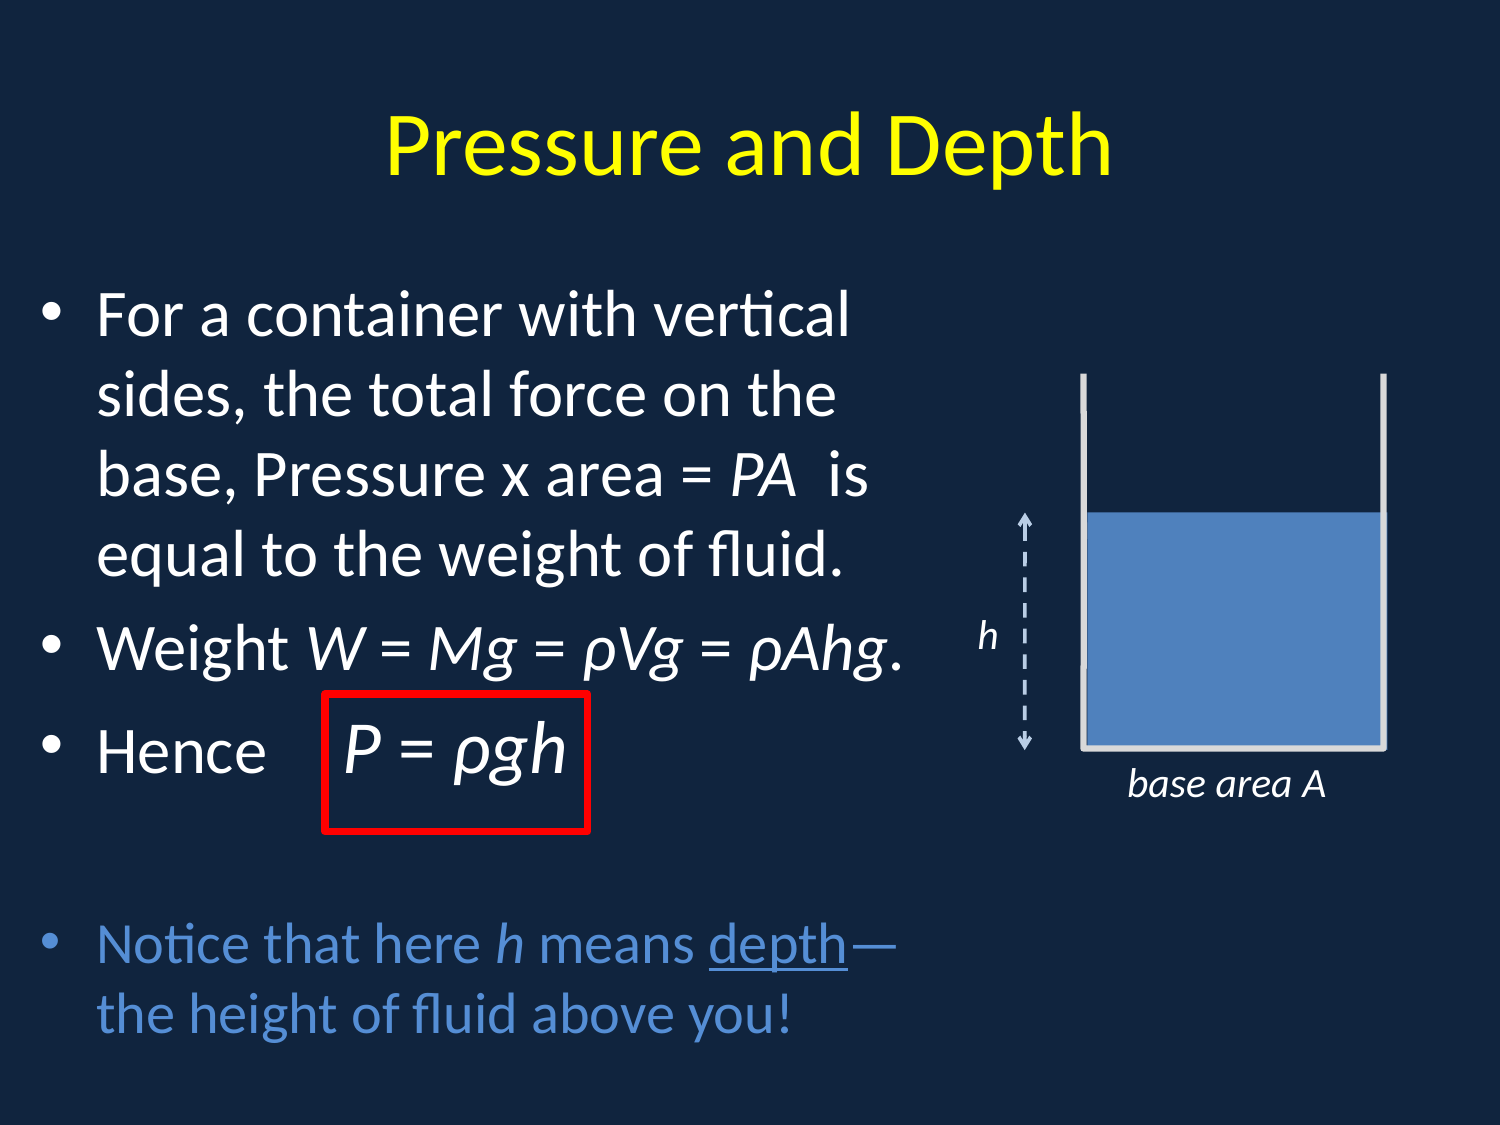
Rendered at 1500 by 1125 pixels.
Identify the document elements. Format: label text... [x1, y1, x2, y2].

list A [950, 249, 1438, 993]
text_box h [962, 600, 1019, 665]
list For a container with vertical sides, the total force on the base, Pressure x area = PA is equal to the weight of fluid. Weight W = Mg = ρVg = ρAhg. Hence P = ρgh Notice that here h means depth—the height of fluid above you! [24, 262, 925, 1100]
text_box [1024, 373, 1388, 815]
text_box [323, 692, 590, 834]
title Pressure and Depth [75, 45, 1425, 233]
